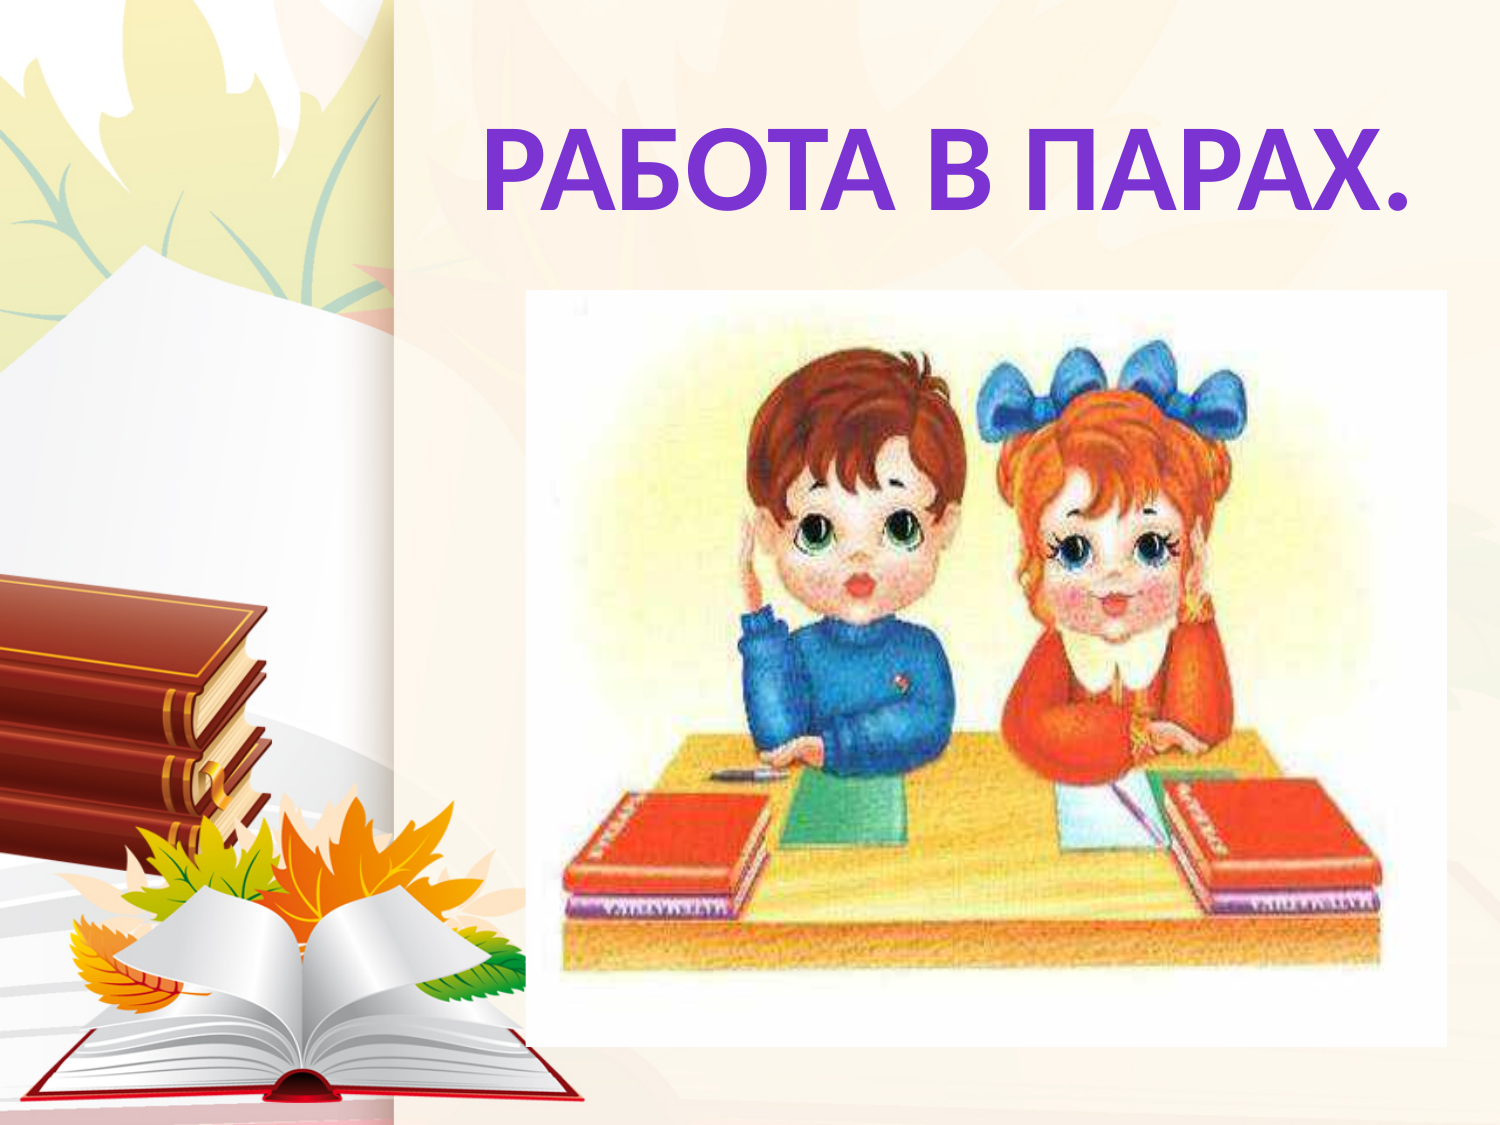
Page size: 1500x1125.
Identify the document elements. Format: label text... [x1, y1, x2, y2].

text_box Работа в парах. [395, 78, 1500, 244]
picture [0, 0, 1500, 1125]
